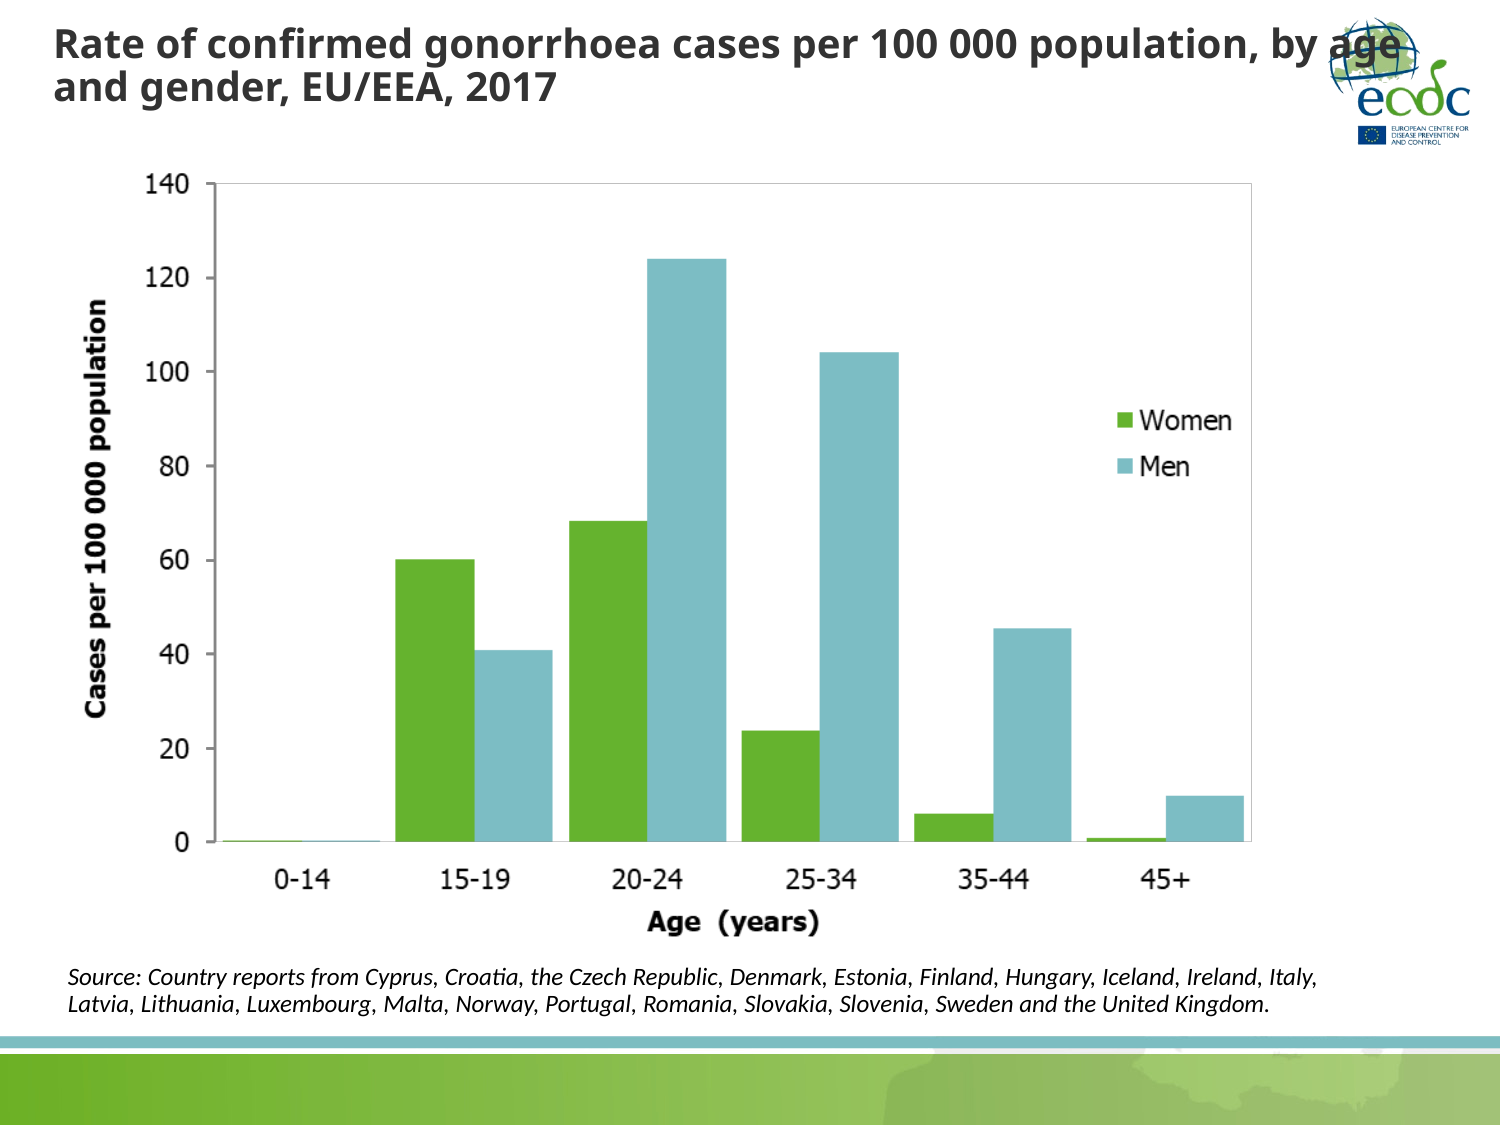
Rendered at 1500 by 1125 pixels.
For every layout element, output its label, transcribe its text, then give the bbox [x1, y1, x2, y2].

picture [0, 1036, 1500, 1125]
picture [52, 158, 1276, 957]
text_box Source: Country reports from Cyprus, Croatia, the Czech Republic, Denmark, Estonia, Finland, Hungary, Iceland, Ireland, Italy, Latvia, Lithuania, Luxembourg, Malta, Norway, Portugal, Romania, Slovakia, Slovenia, Sweden and the United Kingdom. [53, 956, 1404, 1026]
title Rate of confirmed gonorrhoea cases per 100 000 population, by age and gender, EU/EEA, 2017 [52, 23, 1404, 159]
picture [1328, 17, 1473, 148]
